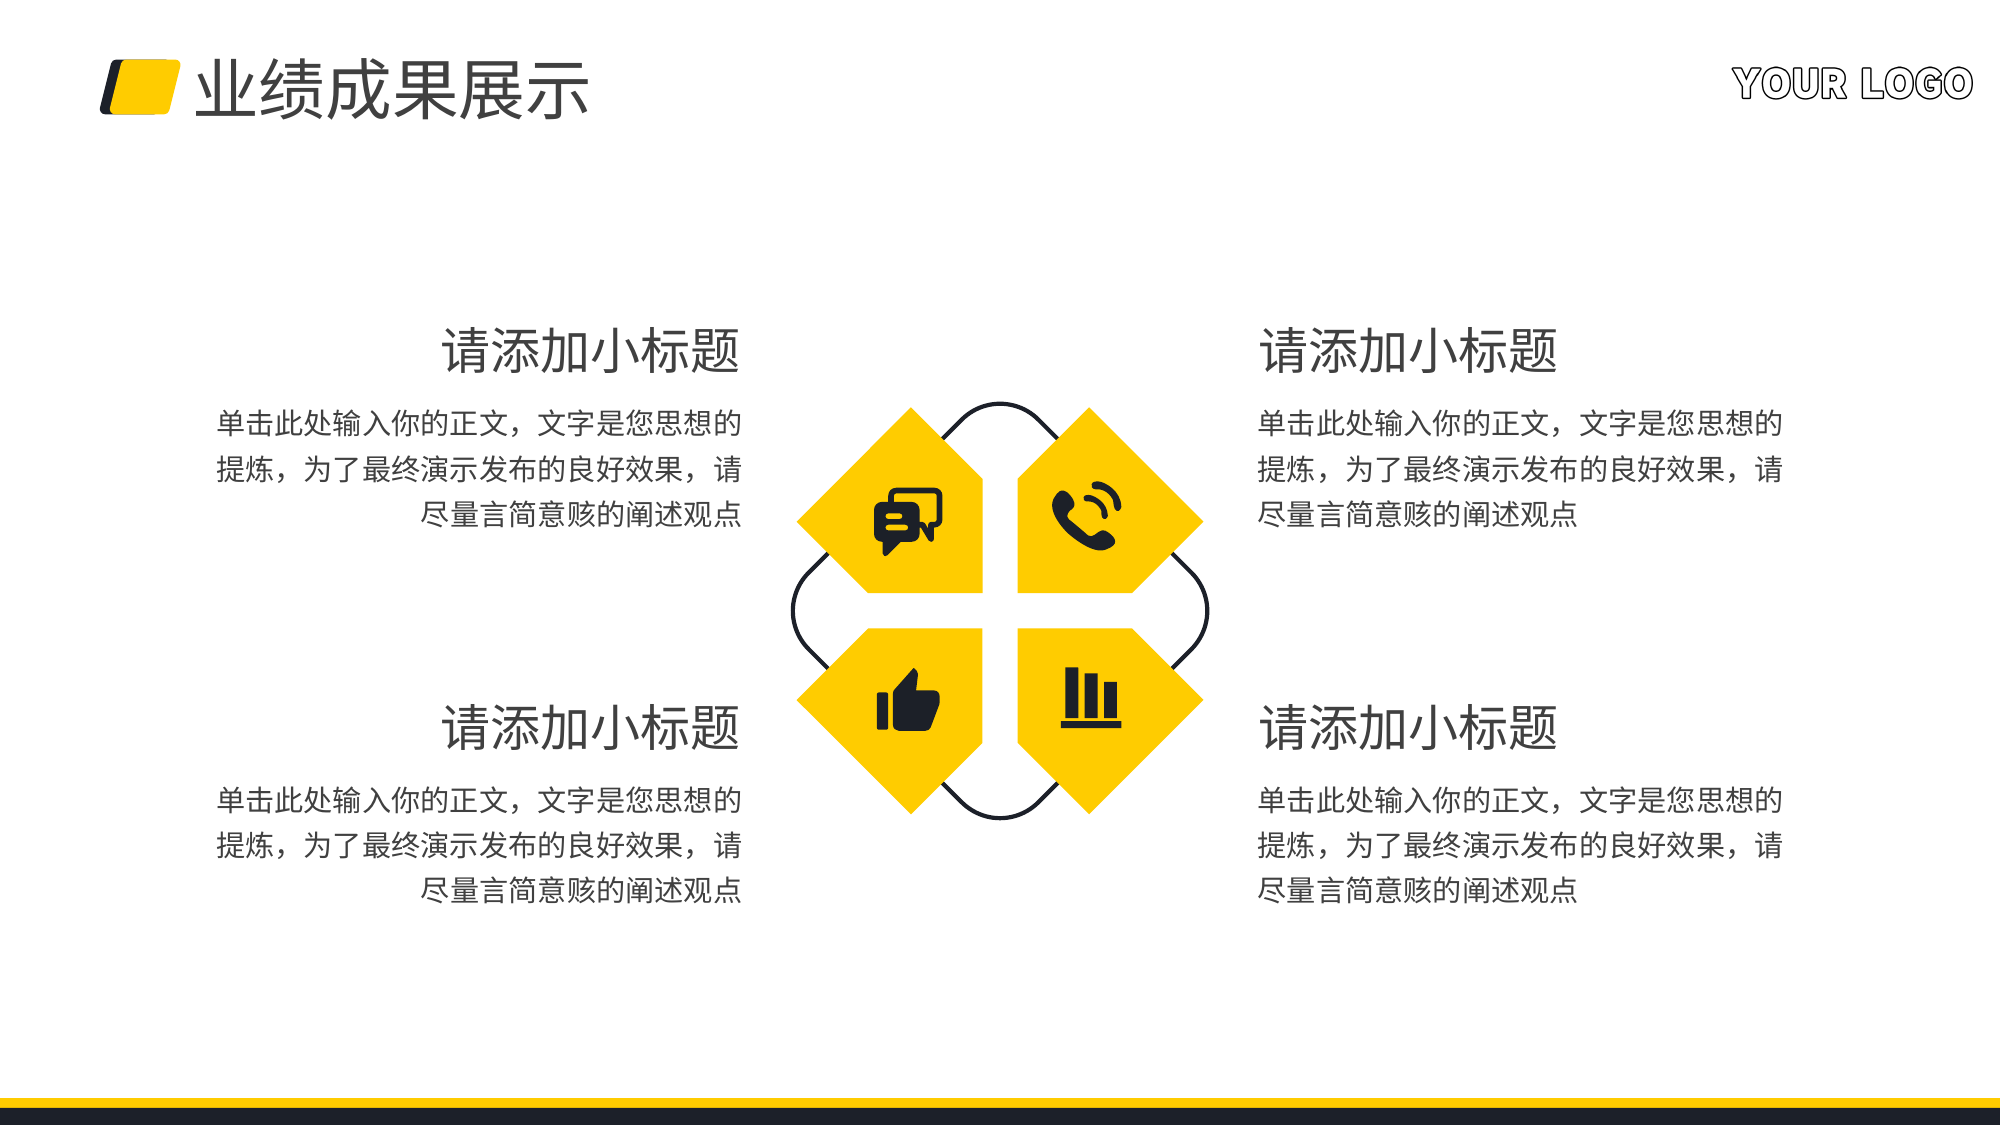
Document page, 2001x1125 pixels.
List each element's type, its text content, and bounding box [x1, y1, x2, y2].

text_box [0, 1107, 2000, 1125]
picture [1731, 66, 1973, 100]
text_box [98, 58, 124, 116]
text_box 业绩成果展示 [192, 48, 593, 129]
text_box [213, 319, 1787, 906]
text_box [108, 58, 182, 116]
text_box [0, 1097, 2000, 1107]
